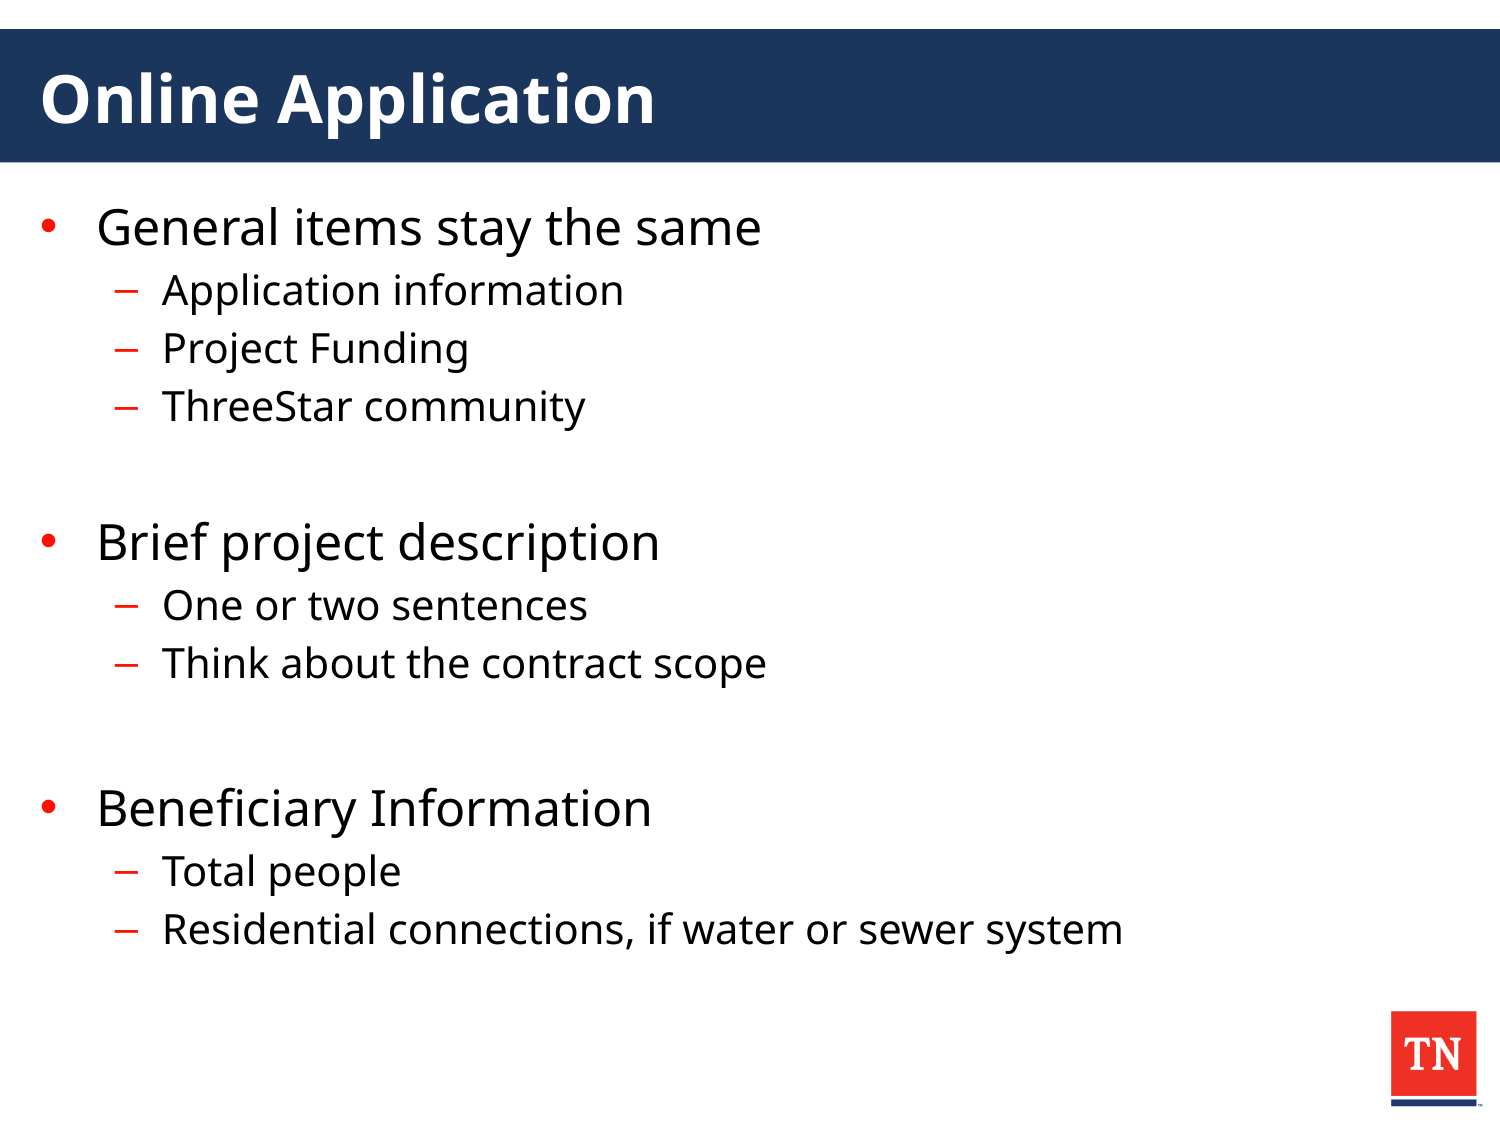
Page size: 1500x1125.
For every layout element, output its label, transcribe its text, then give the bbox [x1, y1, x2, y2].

picture [1362, 987, 1500, 1125]
title Online Application [24, 29, 1475, 165]
list General items stay the same Application information Project Funding ThreeStar community Brief project description One or two sentences Think about the contract scope Beneficiary Information Total people Residential connections, if water or sewer system [24, 187, 1475, 1100]
